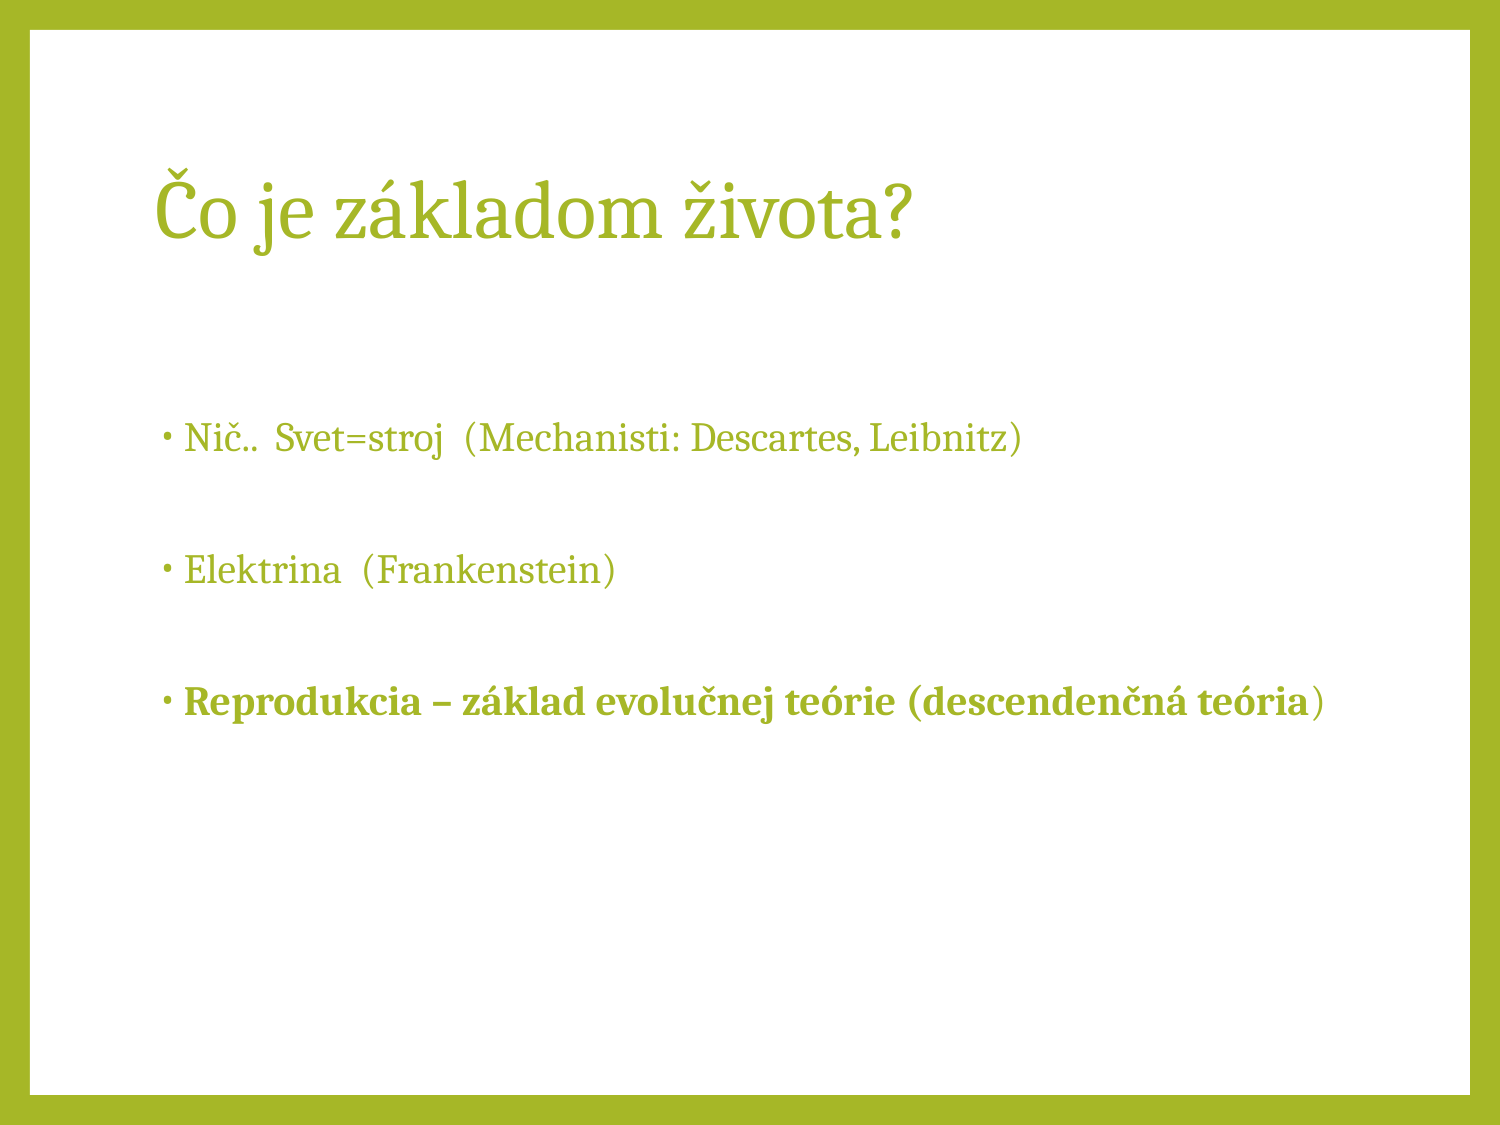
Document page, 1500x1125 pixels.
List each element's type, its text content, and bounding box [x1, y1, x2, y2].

list Nič.. Svet=stroj (Mechanisti: Descartes, Leibnitz) Elektrina (Frankenstein) Reprodukcia – základ evolučnej teórie (descendenčná teória) [140, 337, 1356, 1000]
title Čo je základom života? [140, 99, 1356, 323]
